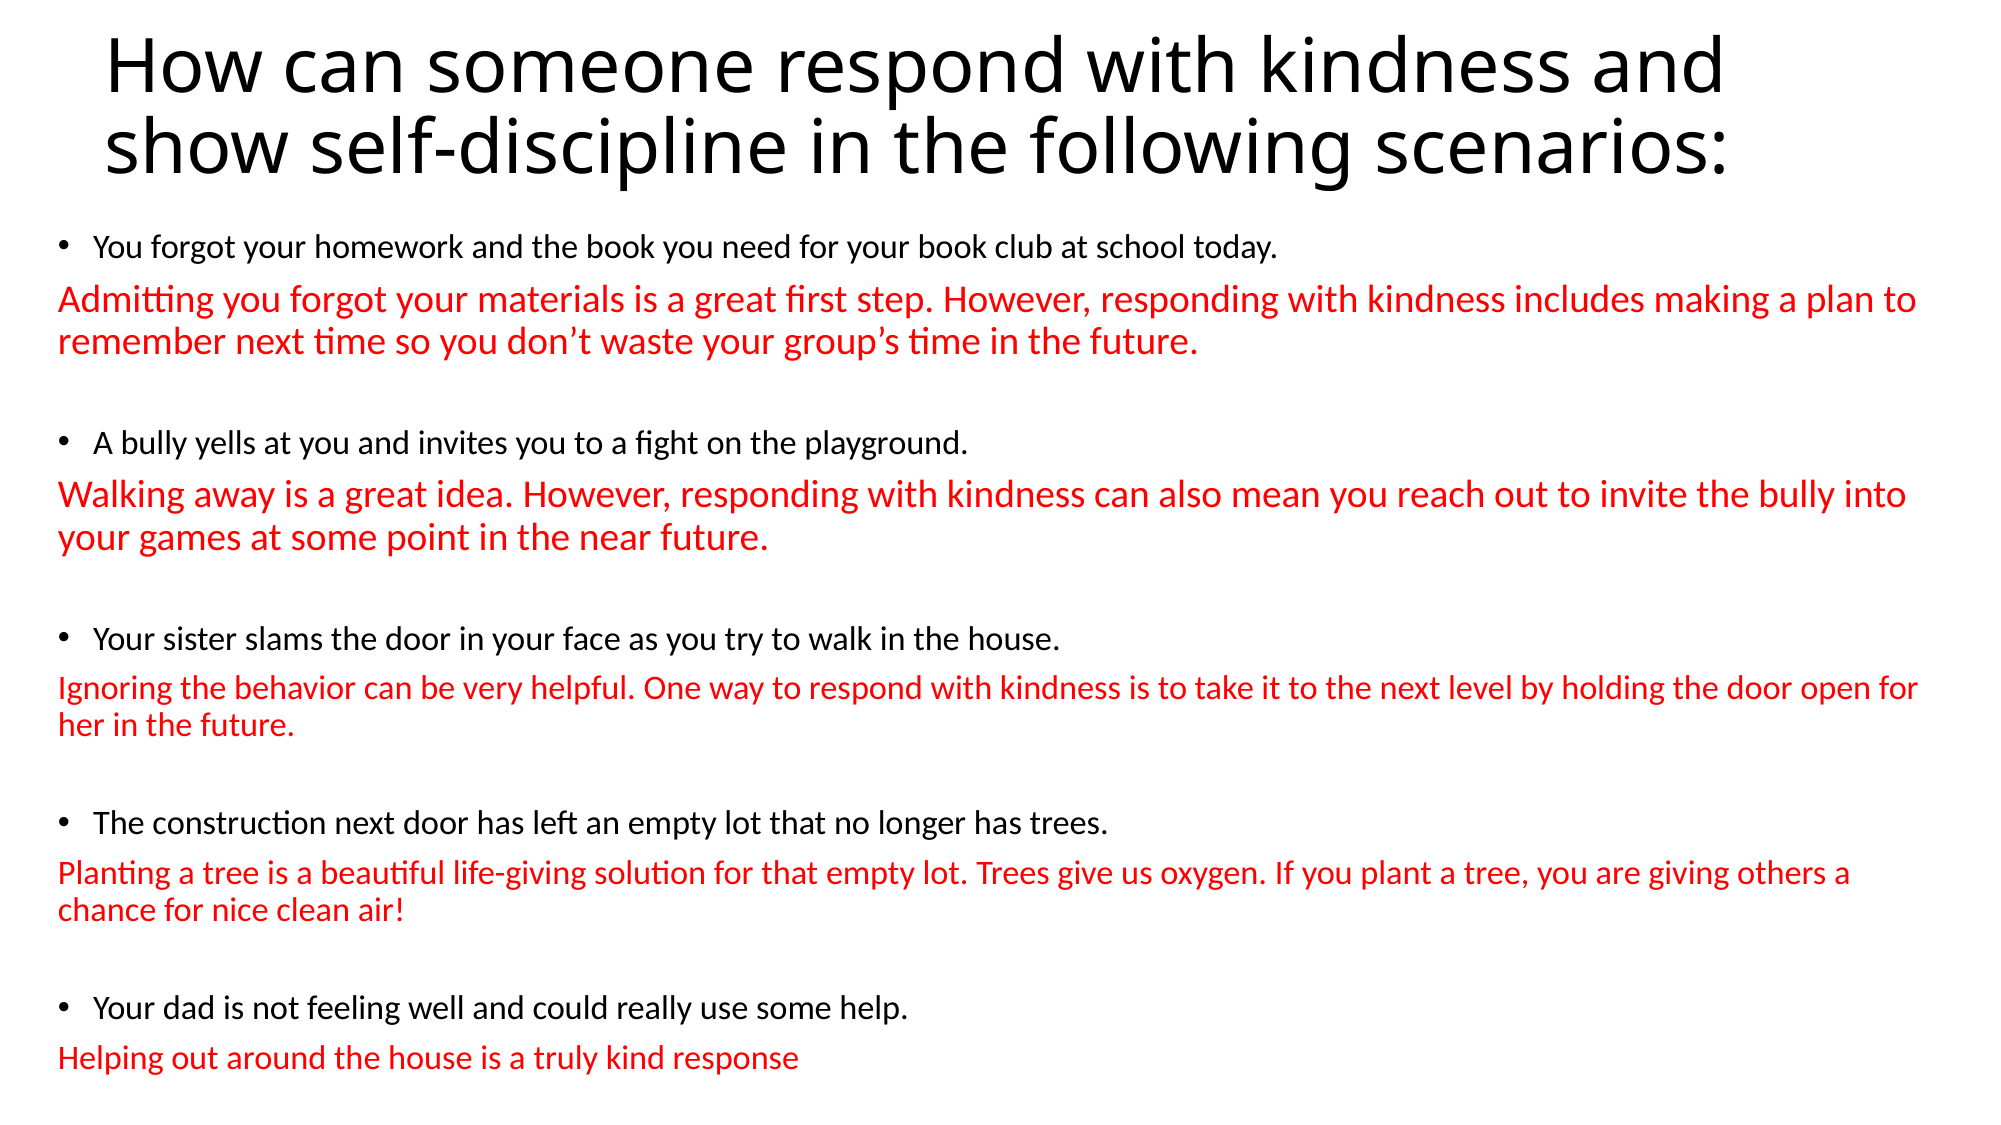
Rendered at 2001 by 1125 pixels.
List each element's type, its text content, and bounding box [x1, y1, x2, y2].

title How can someone respond with kindness and show self-discipline in the following scenarios: [89, 0, 1815, 167]
list You forgot your homework and the book you need for your book club at school today. Admitting you forgot your materials is a great first step. However, responding with kindness includes making a plan to remember next time so you don’t waste your group’s time in the future. A bully yells at you and invites you to a fight on the playground. Walking away is a great idea. However, responding with kindness can also mean you reach out to invite the bully into your games at some point in the near future. Your sister slams the door in your face as you try to walk in the house. Ignoring the behavior can be very helpful. One way to respond with kindness is to take it to the next level by holding the door open for her in the future. The construction next door has left an empty lot that no longer has trees. Planting a tree is a beautiful life-giving solution for that empty lot. Trees give us oxygen. If you plant a tree, you are giving others a chance for nice clean air! Your dad is not feeling well and could really use some help. Helping out around the house is a truly kind response [42, 167, 1958, 1097]
